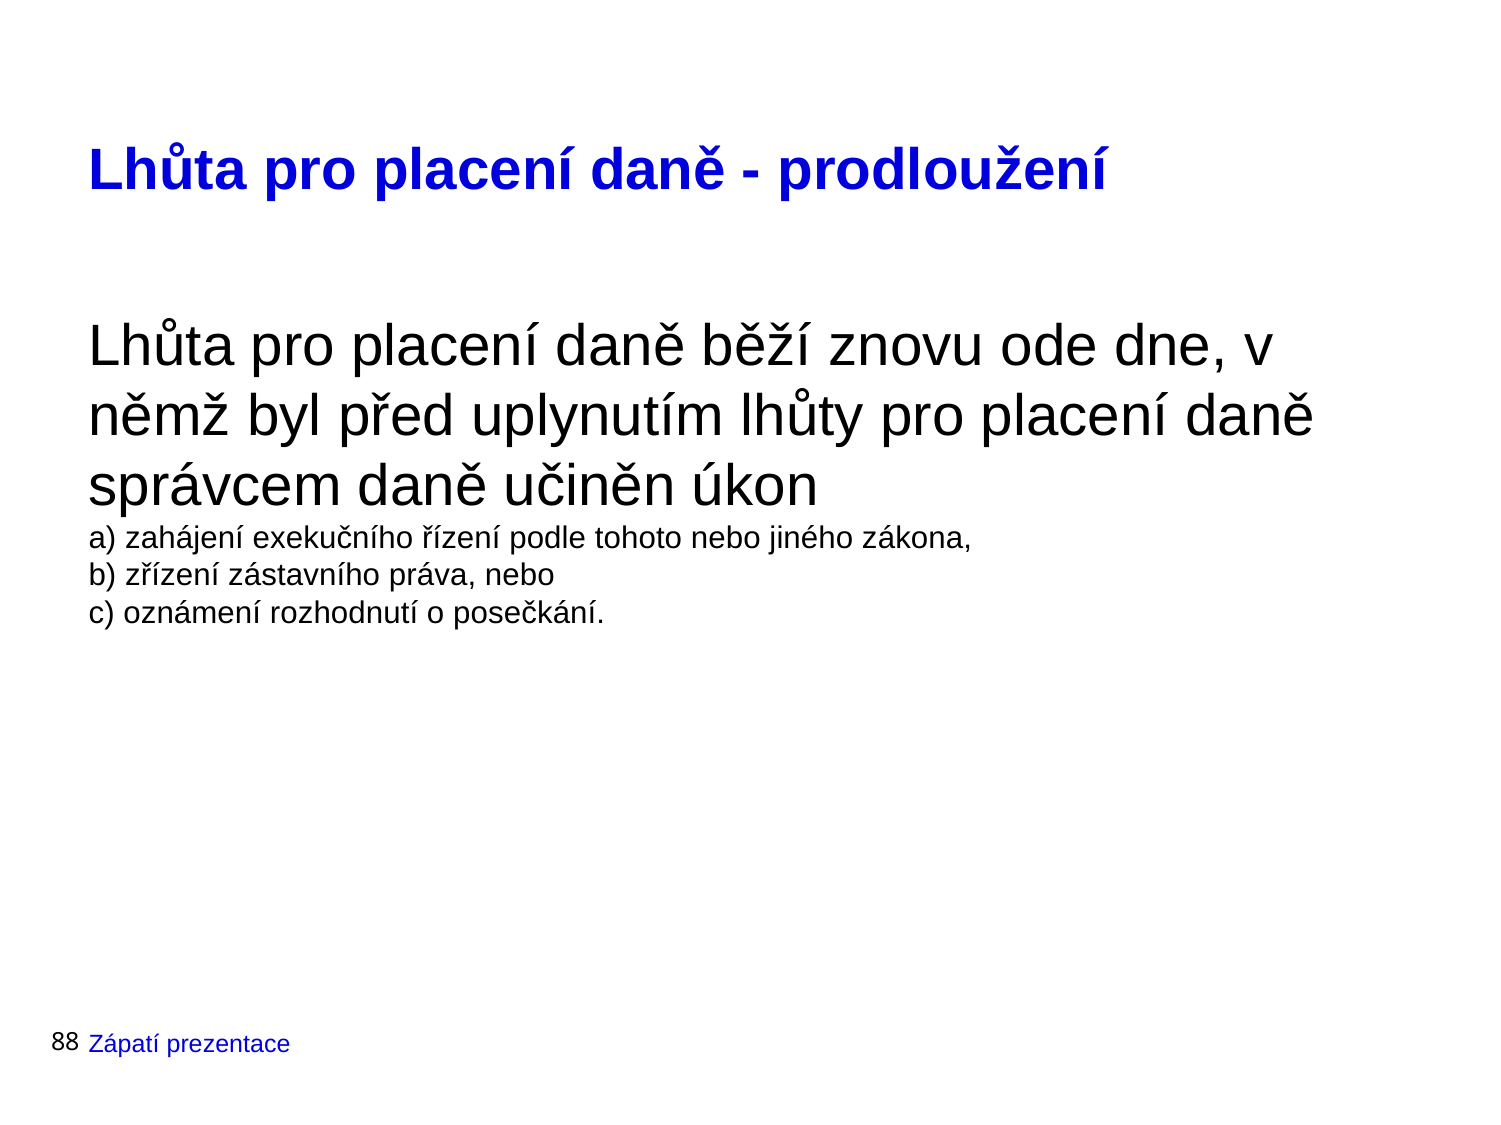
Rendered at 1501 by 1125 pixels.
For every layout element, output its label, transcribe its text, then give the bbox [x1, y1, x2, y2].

slide_number 88 [50, 1021, 82, 1063]
title Lhůta pro placení daně - prodloužení [88, 118, 1412, 193]
list Lhůta pro placení daně běží znovu ode dne, v němž byl před uplynutím lhůty pro placení daně správcem daně učiněn úkon a) zahájení exekučního řízení podle tohoto nebo jiného zákona, b) zřízení zástavního práva, nebo c) oznámení rozhodnutí o posečkání. [88, 307, 1412, 957]
footer Zápatí prezentace [88, 1021, 1064, 1063]
